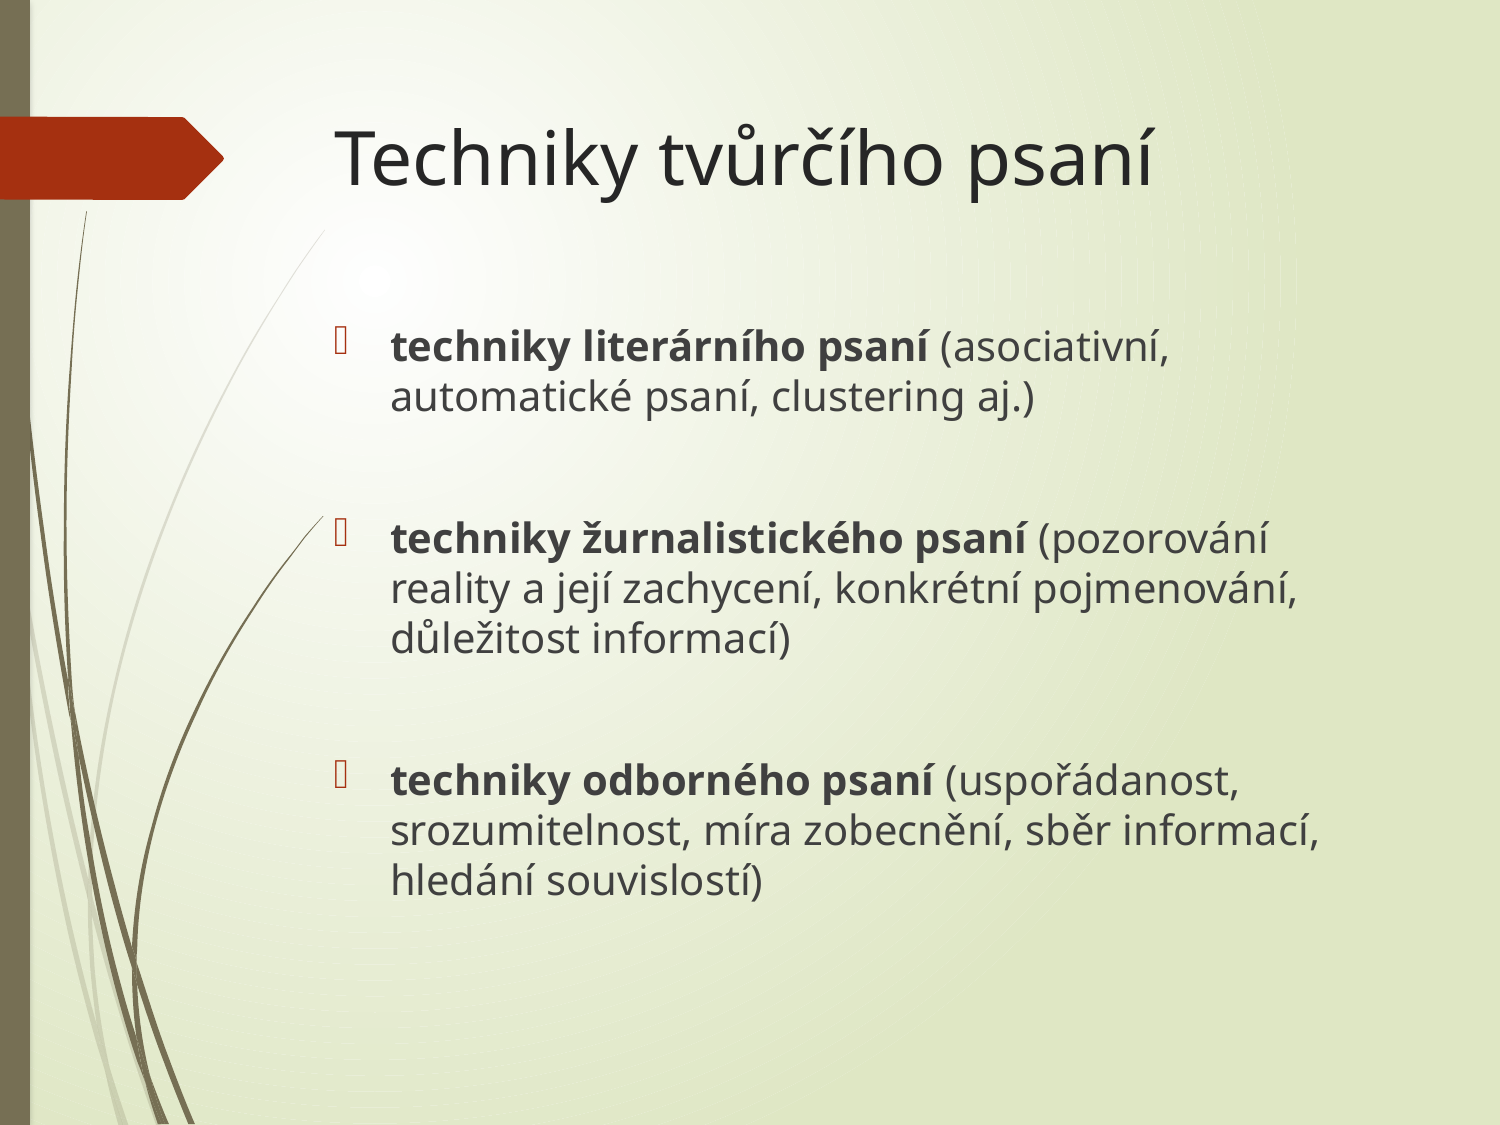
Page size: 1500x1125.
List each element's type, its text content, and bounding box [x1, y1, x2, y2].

list techniky literárního psaní (asociativní, automatické psaní, clustering aj.) techniky žurnalistického psaní (pozorování reality a její zachycení, konkrétní pojmenování, důležitost informací) techniky odborného psaní (uspořádanost, srozumitelnost, míra zobecnění, sběr informací, hledání souvislostí) [318, 312, 1400, 1012]
title Techniky tvůrčího psaní [319, 102, 1400, 312]
